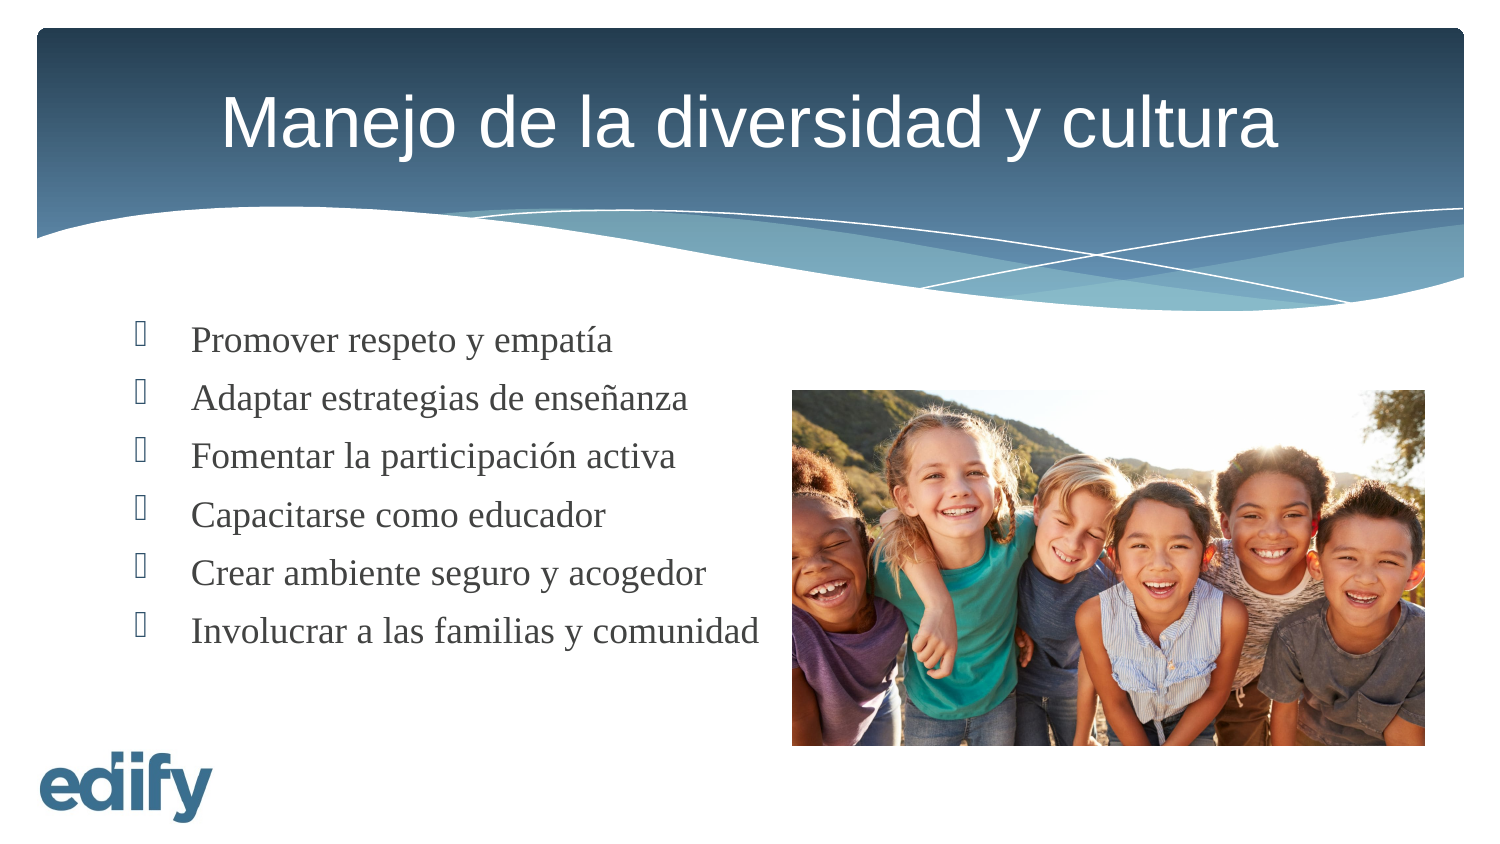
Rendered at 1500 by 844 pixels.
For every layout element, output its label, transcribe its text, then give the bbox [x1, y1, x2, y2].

title Manejo de la diversidad y cultura [75, 41, 1425, 196]
picture [792, 389, 1426, 746]
text_box Promover respeto y empatía Adaptar estrategias de enseñanza Fomentar la participación activa Capacitarse como educador Crear ambiente seguro y acogedor Involucrar a las familias y comunidad [119, 304, 784, 696]
picture [37, 749, 215, 825]
